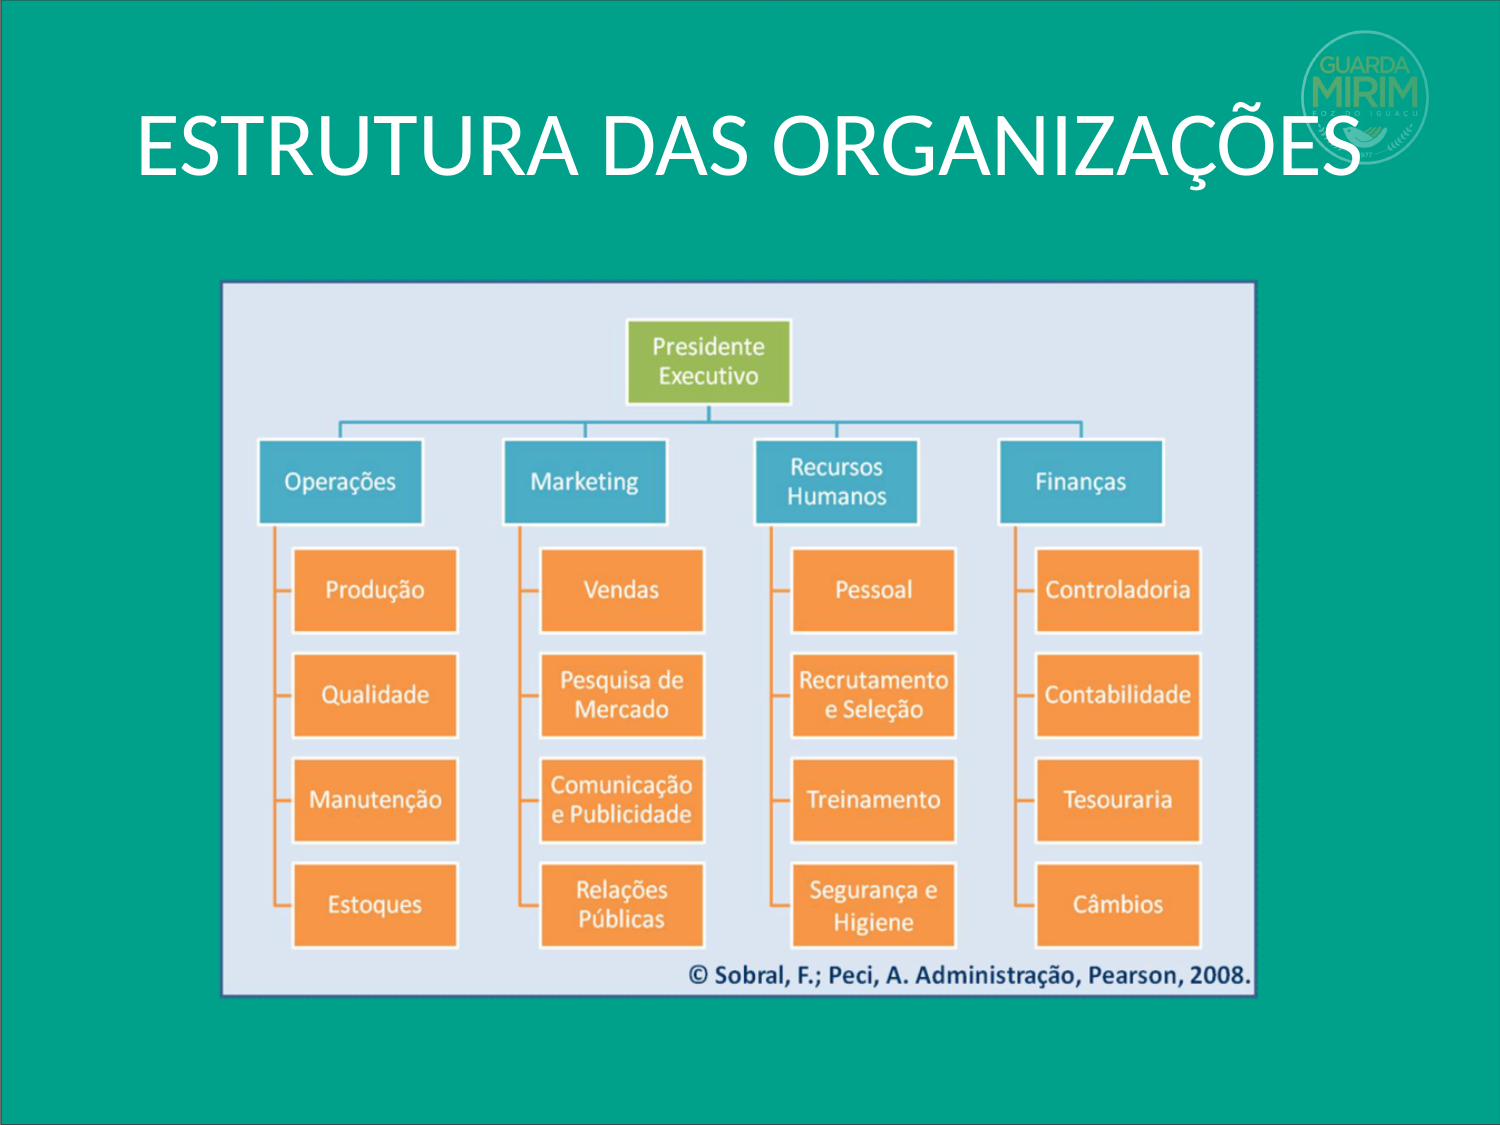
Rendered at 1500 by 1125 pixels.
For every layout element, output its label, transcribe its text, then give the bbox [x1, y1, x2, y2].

title ESTRUTURA DAS ORGANIZAÇÕES [75, 45, 1425, 233]
picture [0, 0, 1500, 1125]
